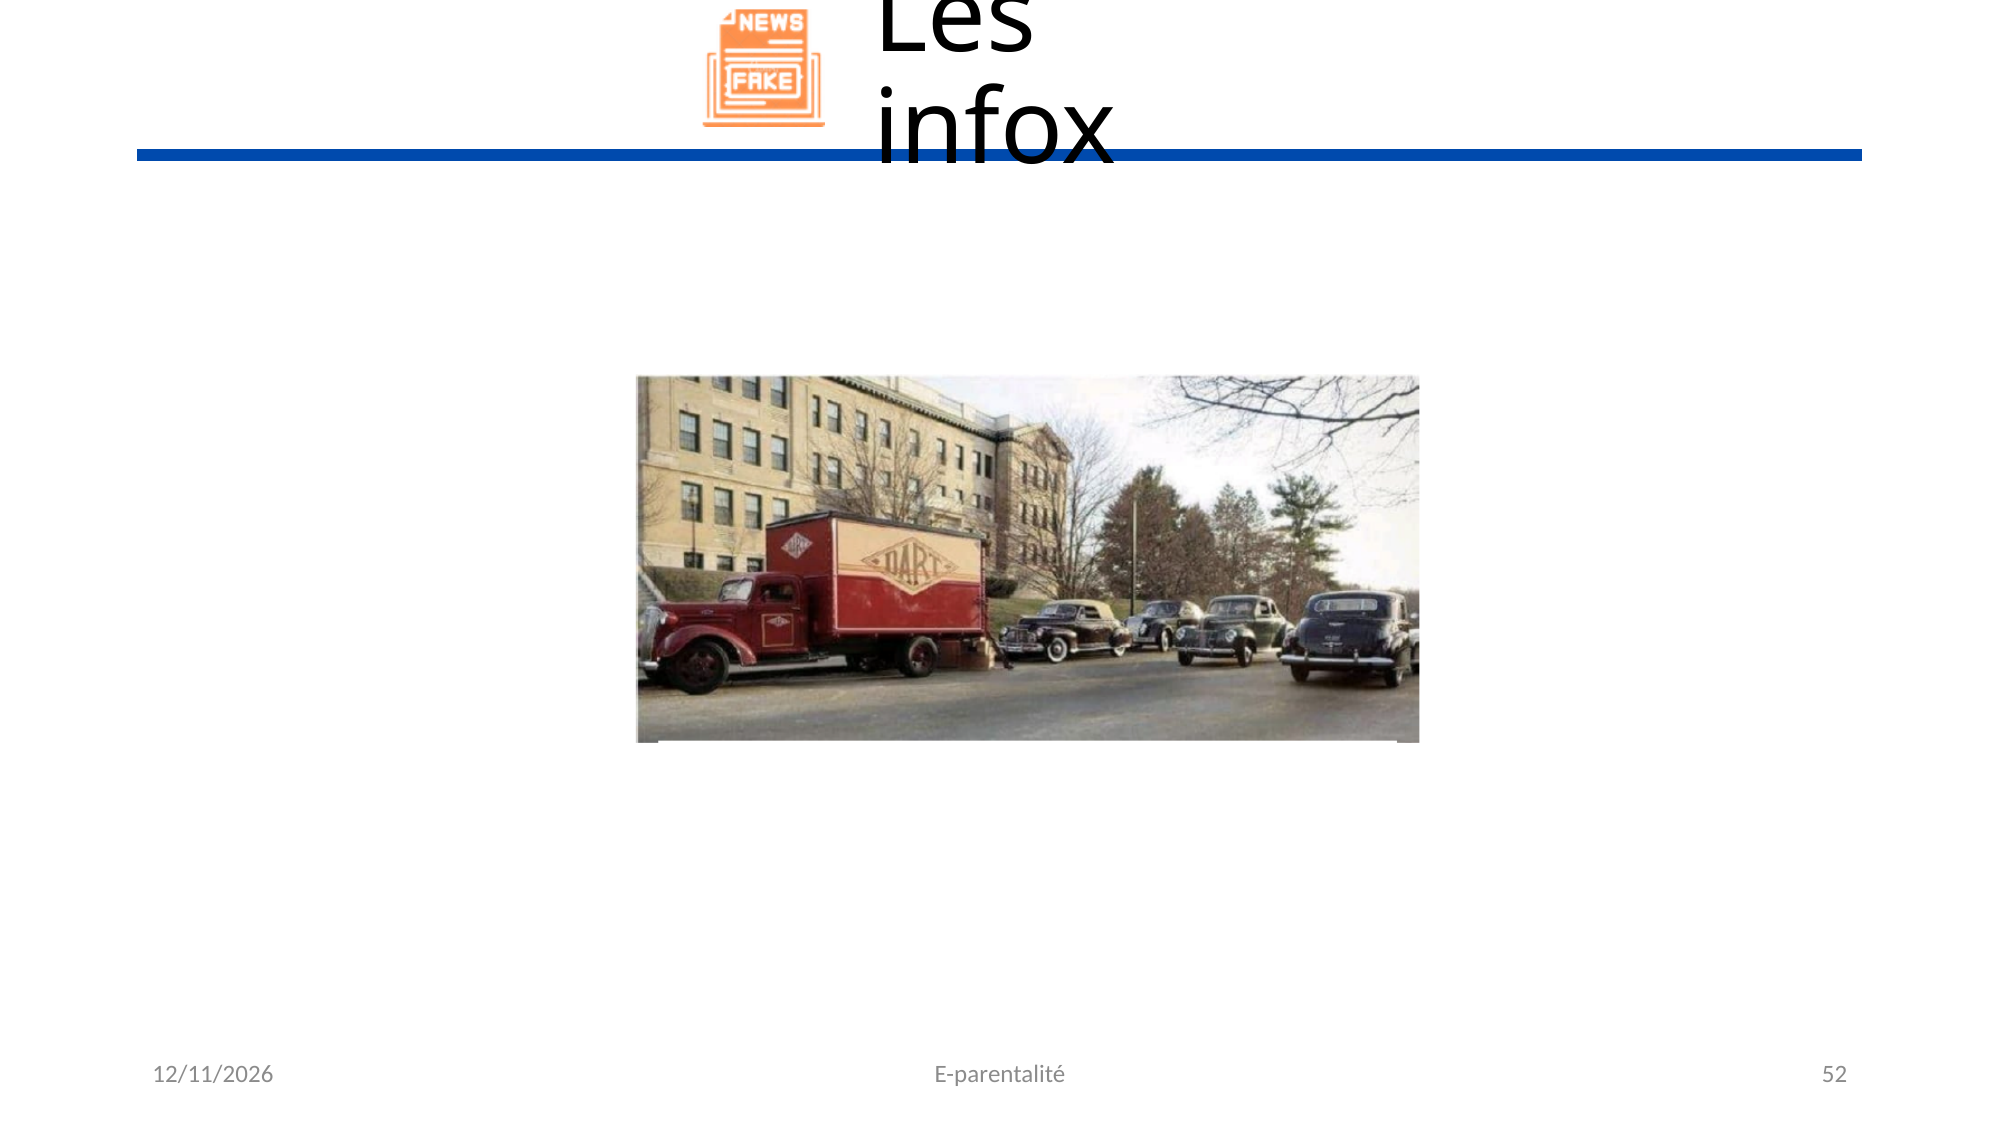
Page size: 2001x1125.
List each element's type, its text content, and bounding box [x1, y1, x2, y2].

footer E-parentalité [662, 1042, 1338, 1103]
text_box Les infox [858, 2, 1213, 145]
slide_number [137, 1042, 588, 1103]
picture [685, 2, 825, 127]
slide_number 52 [1412, 1042, 1863, 1103]
picture [627, 372, 1444, 753]
